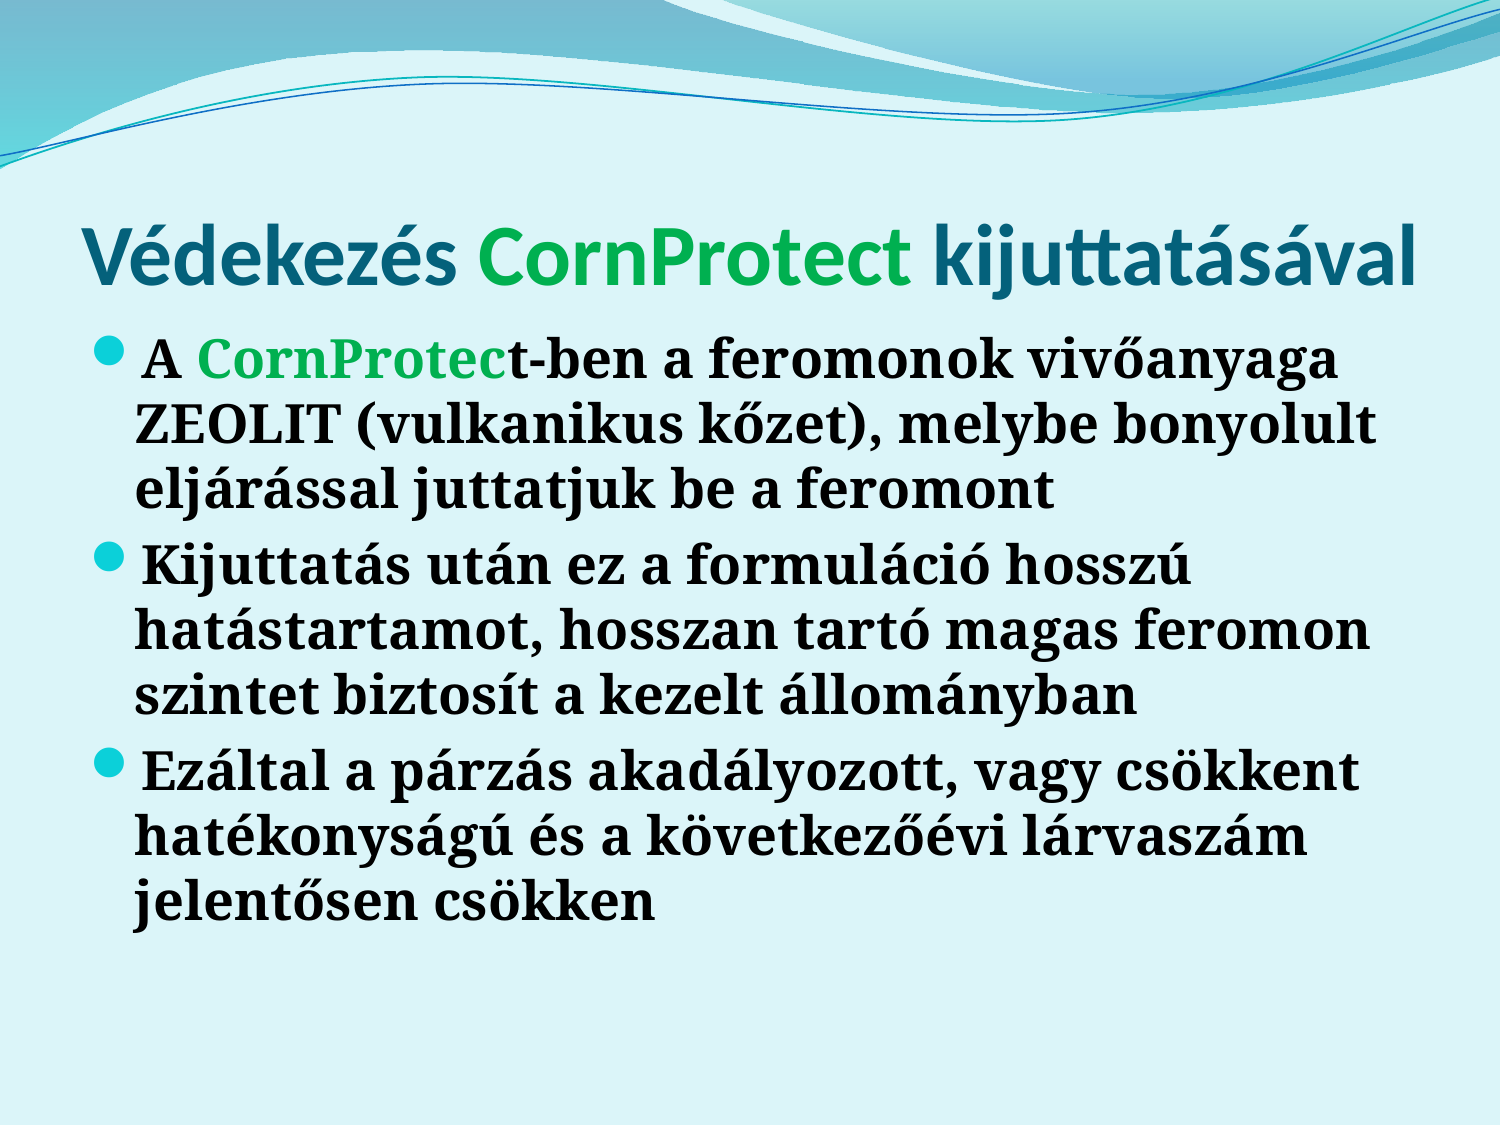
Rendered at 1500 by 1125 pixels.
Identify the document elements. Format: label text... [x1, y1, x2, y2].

title Védekezés CornProtect kijuttatásával [75, 115, 1425, 303]
list A CornProtect-ben a feromonok vivőanyaga ZEOLIT (vulkanikus kőzet), melybe bonyolult eljárással juttatjuk be a feromont Kijuttatás után ez a formuláció hosszú hatástartamot, hosszan tartó magas feromon szintet biztosít a kezelt állományban Ezáltal a párzás akadályozott, vagy csökkent hatékonyságú és a következőévi lárvaszám jelentősen csökken [75, 317, 1425, 1038]
